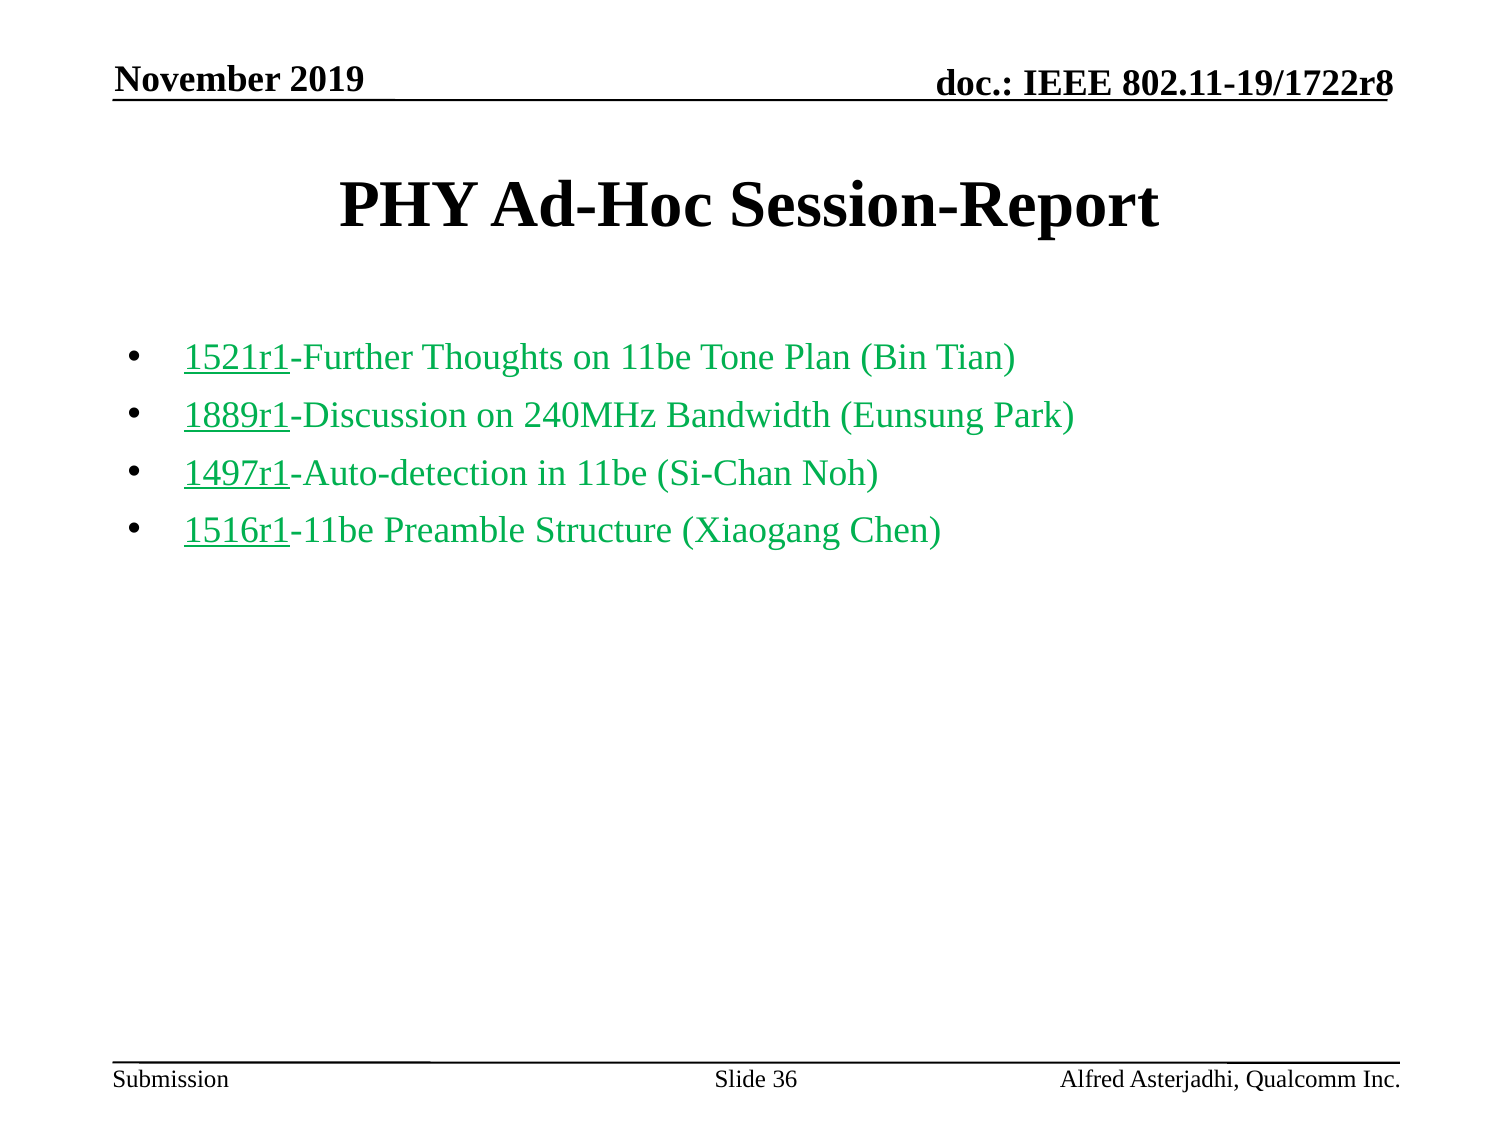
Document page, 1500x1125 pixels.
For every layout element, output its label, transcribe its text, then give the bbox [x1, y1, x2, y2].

list 1521r1-Further Thoughts on 11be Tone Plan (Bin Tian) 1889r1-Discussion on 240MHz Bandwidth (Eunsung Park) 1497r1-Auto-detection in 11be (Si-Chan Noh) 1516r1-11be Preamble Structure (Xiaogang Chen) [112, 324, 1388, 1000]
slide_number Slide 36 [712, 1061, 800, 1123]
footer Alfred Asterjadhi, Qualcomm Inc. [878, 1061, 1402, 1093]
title PHY Ad-Hoc Session-Report [112, 112, 1388, 288]
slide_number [114, 54, 423, 100]
